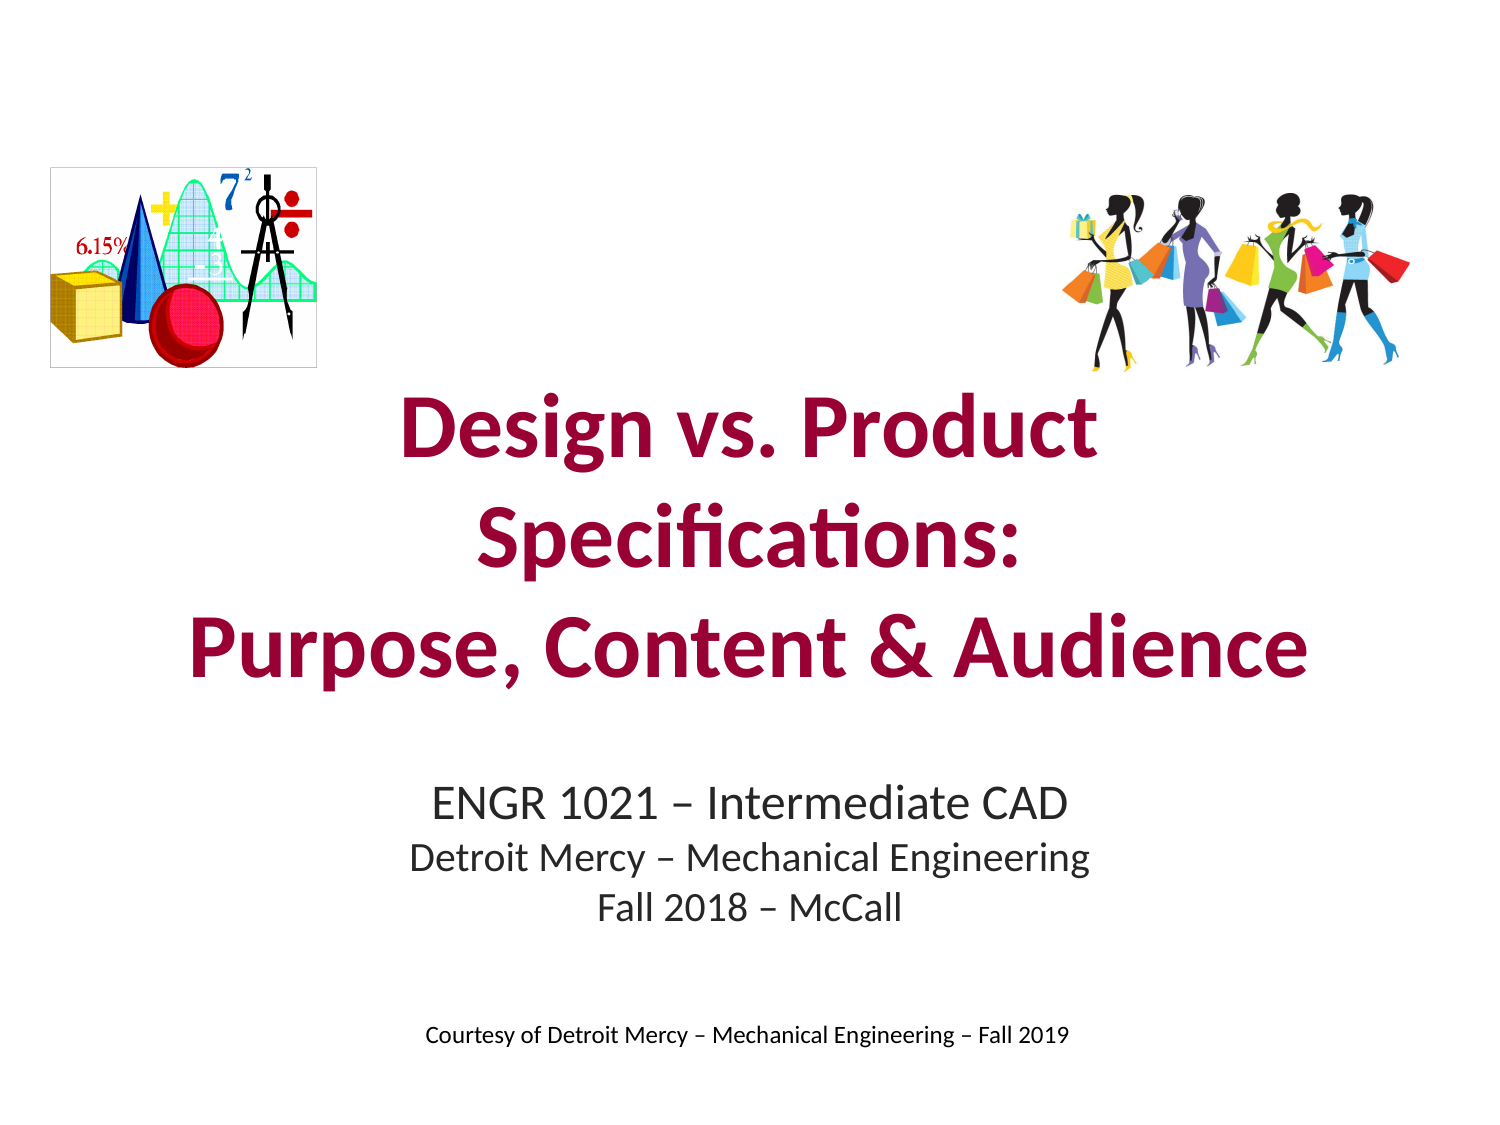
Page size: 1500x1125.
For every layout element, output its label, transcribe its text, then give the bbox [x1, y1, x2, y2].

text_box Courtesy of Detroit Mercy – Mechanical Engineering – Fall 2019 [410, 1011, 1236, 1056]
title Design vs. Product Specifications: Purpose, Content & Audience [112, 349, 1388, 713]
subtitle ENGR 1021 – Intermediate CAD Detroit Mercy – Mechanical Engineering Fall 2018 – McCall [225, 762, 1275, 1050]
picture [49, 164, 319, 369]
picture [1062, 193, 1410, 373]
